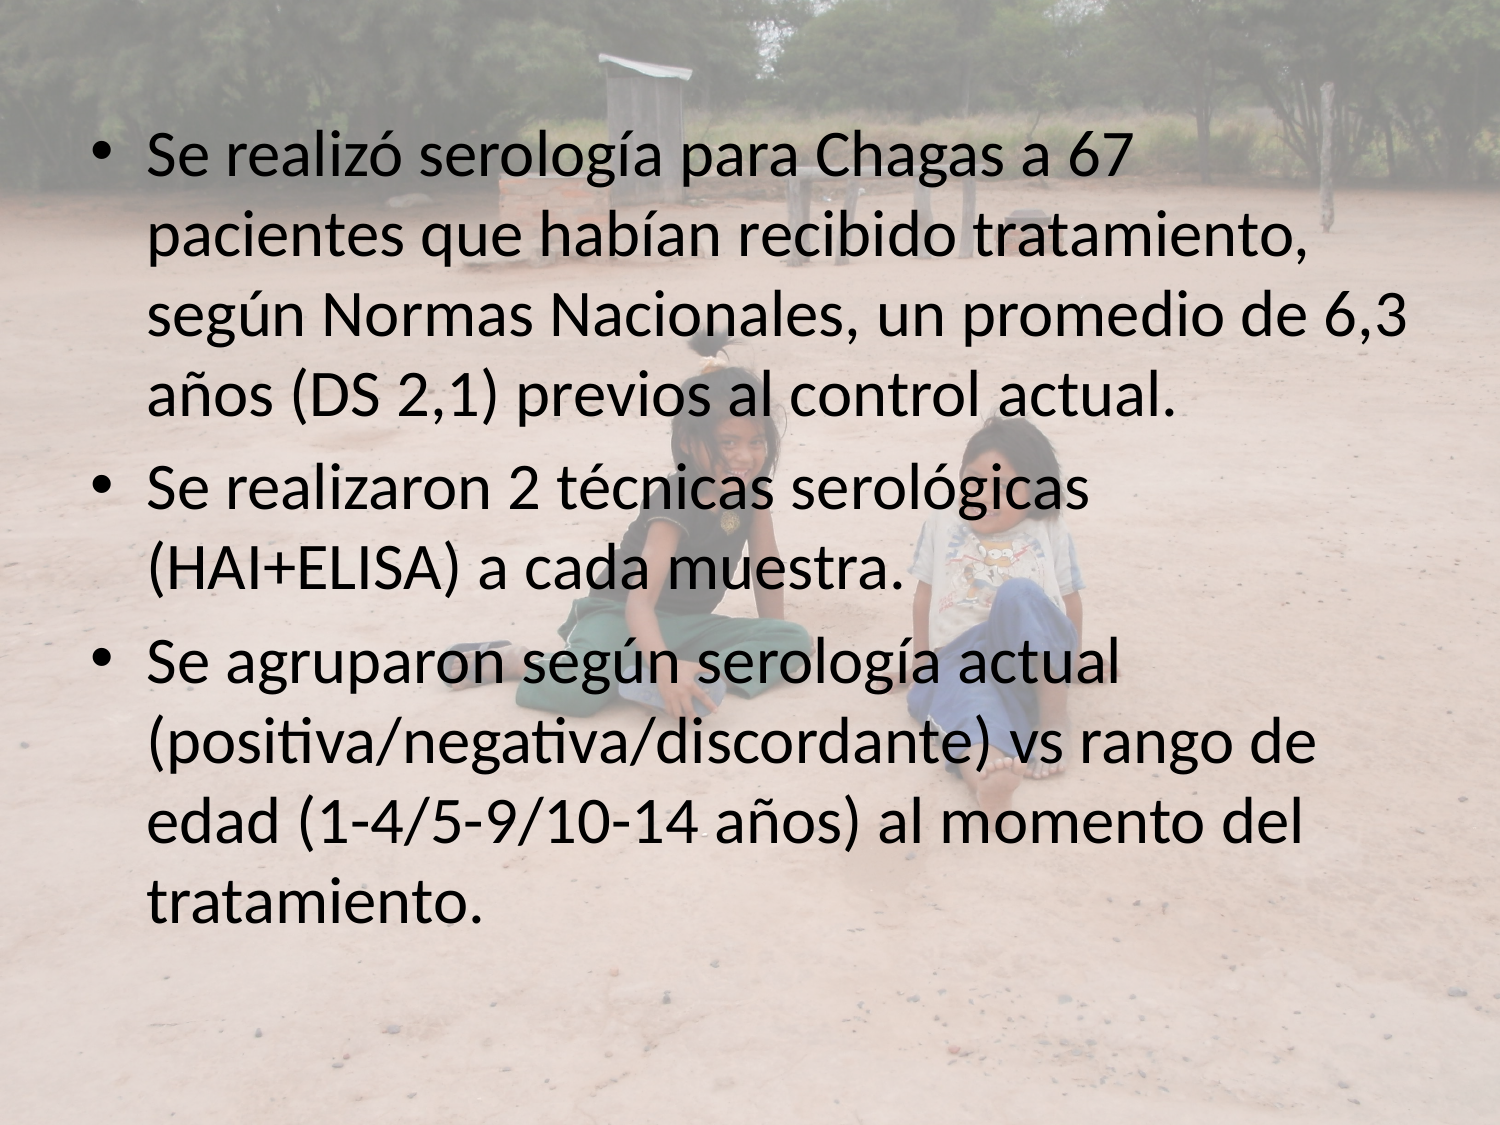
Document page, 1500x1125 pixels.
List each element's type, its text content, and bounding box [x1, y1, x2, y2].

list Se realizó serología para Chagas a 67 pacientes que habían recibido tratamiento, según Normas Nacionales, un promedio de 6,3 años (DS 2,1) previos al control actual. Se realizaron 2 técnicas serológicas (HAI+ELISA) a cada muestra. Se agruparon según serología actual (positiva/negativa/discordante) vs rango de edad (1-4/5-9/10-14 años) al momento del tratamiento. [75, 101, 1425, 1005]
